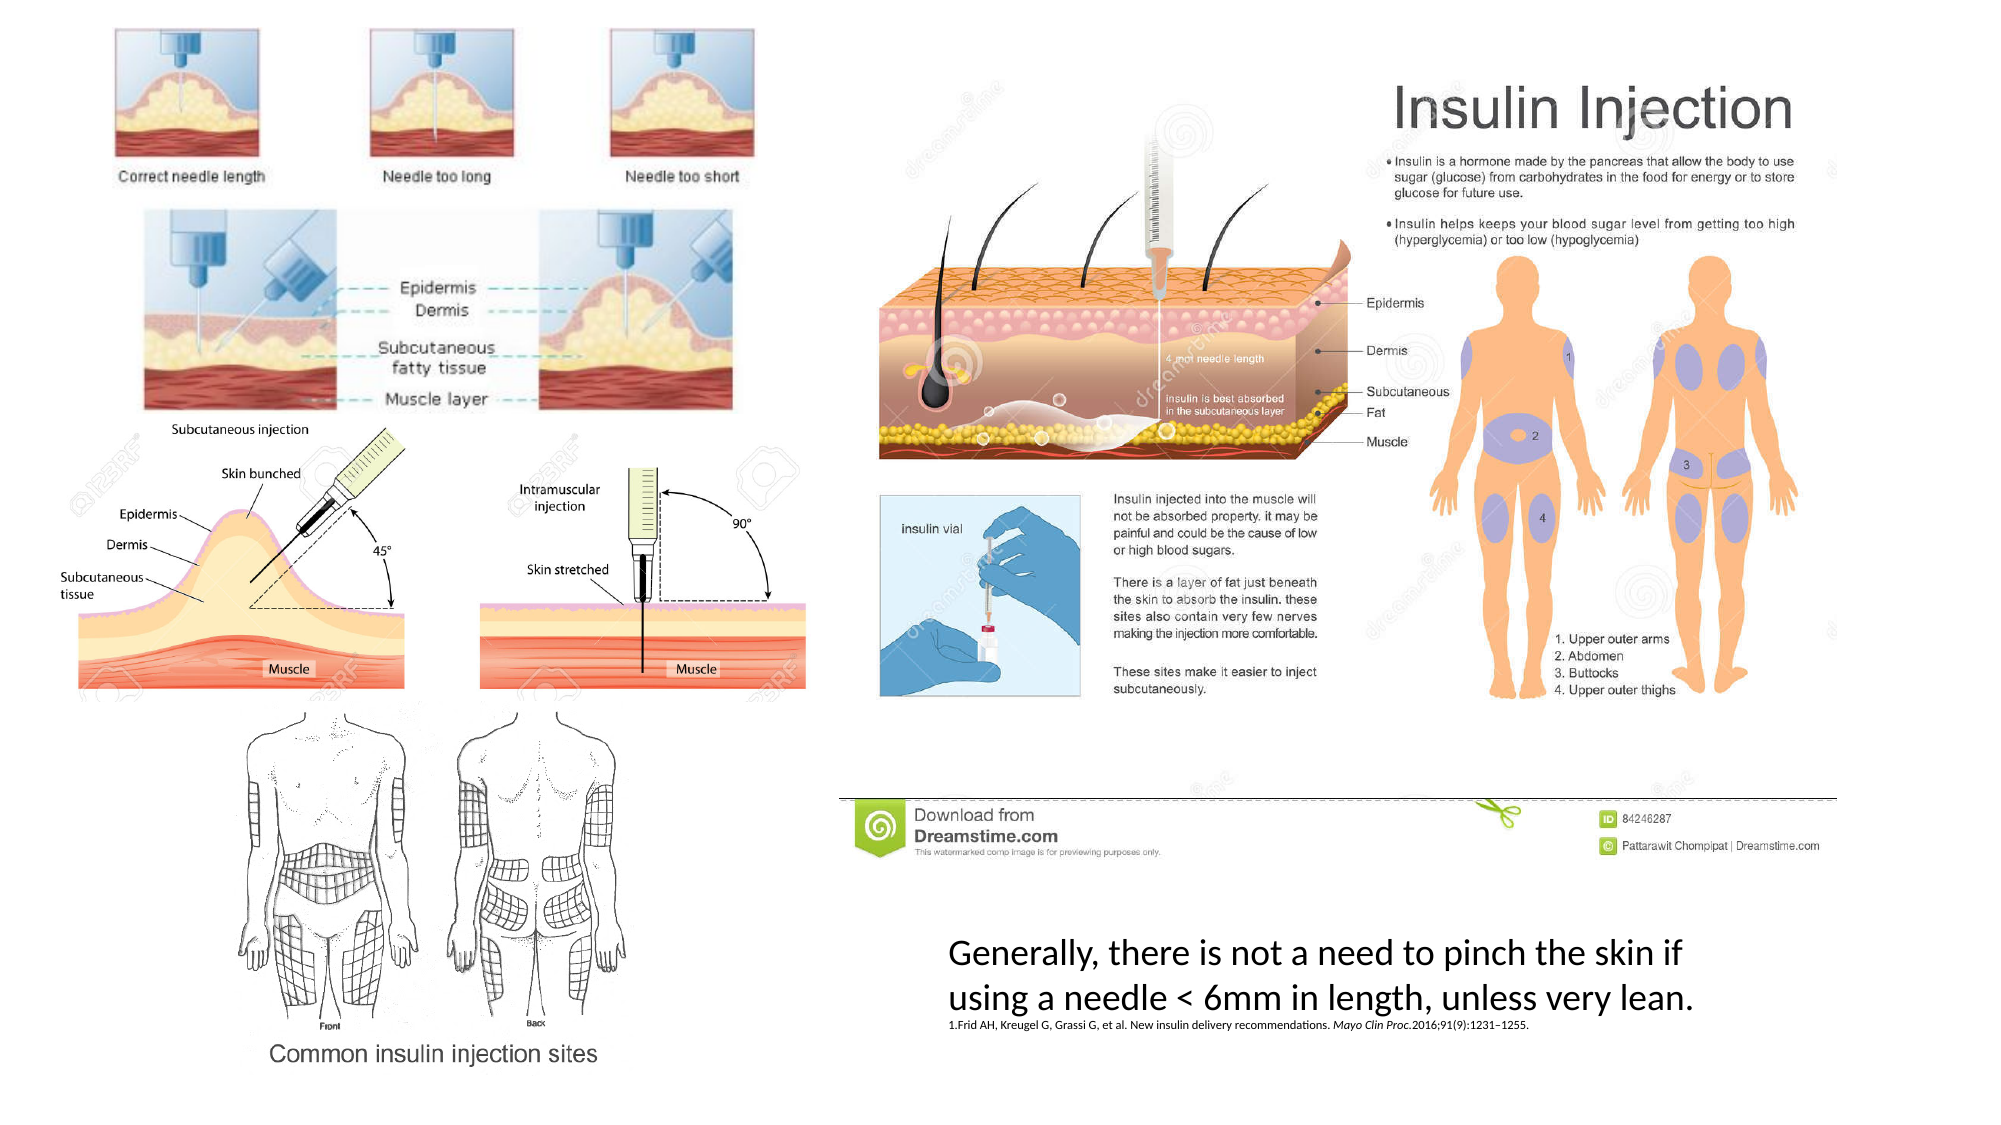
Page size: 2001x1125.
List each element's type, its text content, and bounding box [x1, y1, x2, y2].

picture [47, 27, 822, 1076]
text_box Generally, there is not a need to pinch the skin if using a needle < 6mm in length, unless very lean. 1.Frid AH, Kreugel G, Grassi G, et al. New insulin delivery recommendations. Mayo Clin Proc.2016;91(9):1231–1255. [933, 920, 1742, 1040]
picture [838, 0, 1837, 867]
